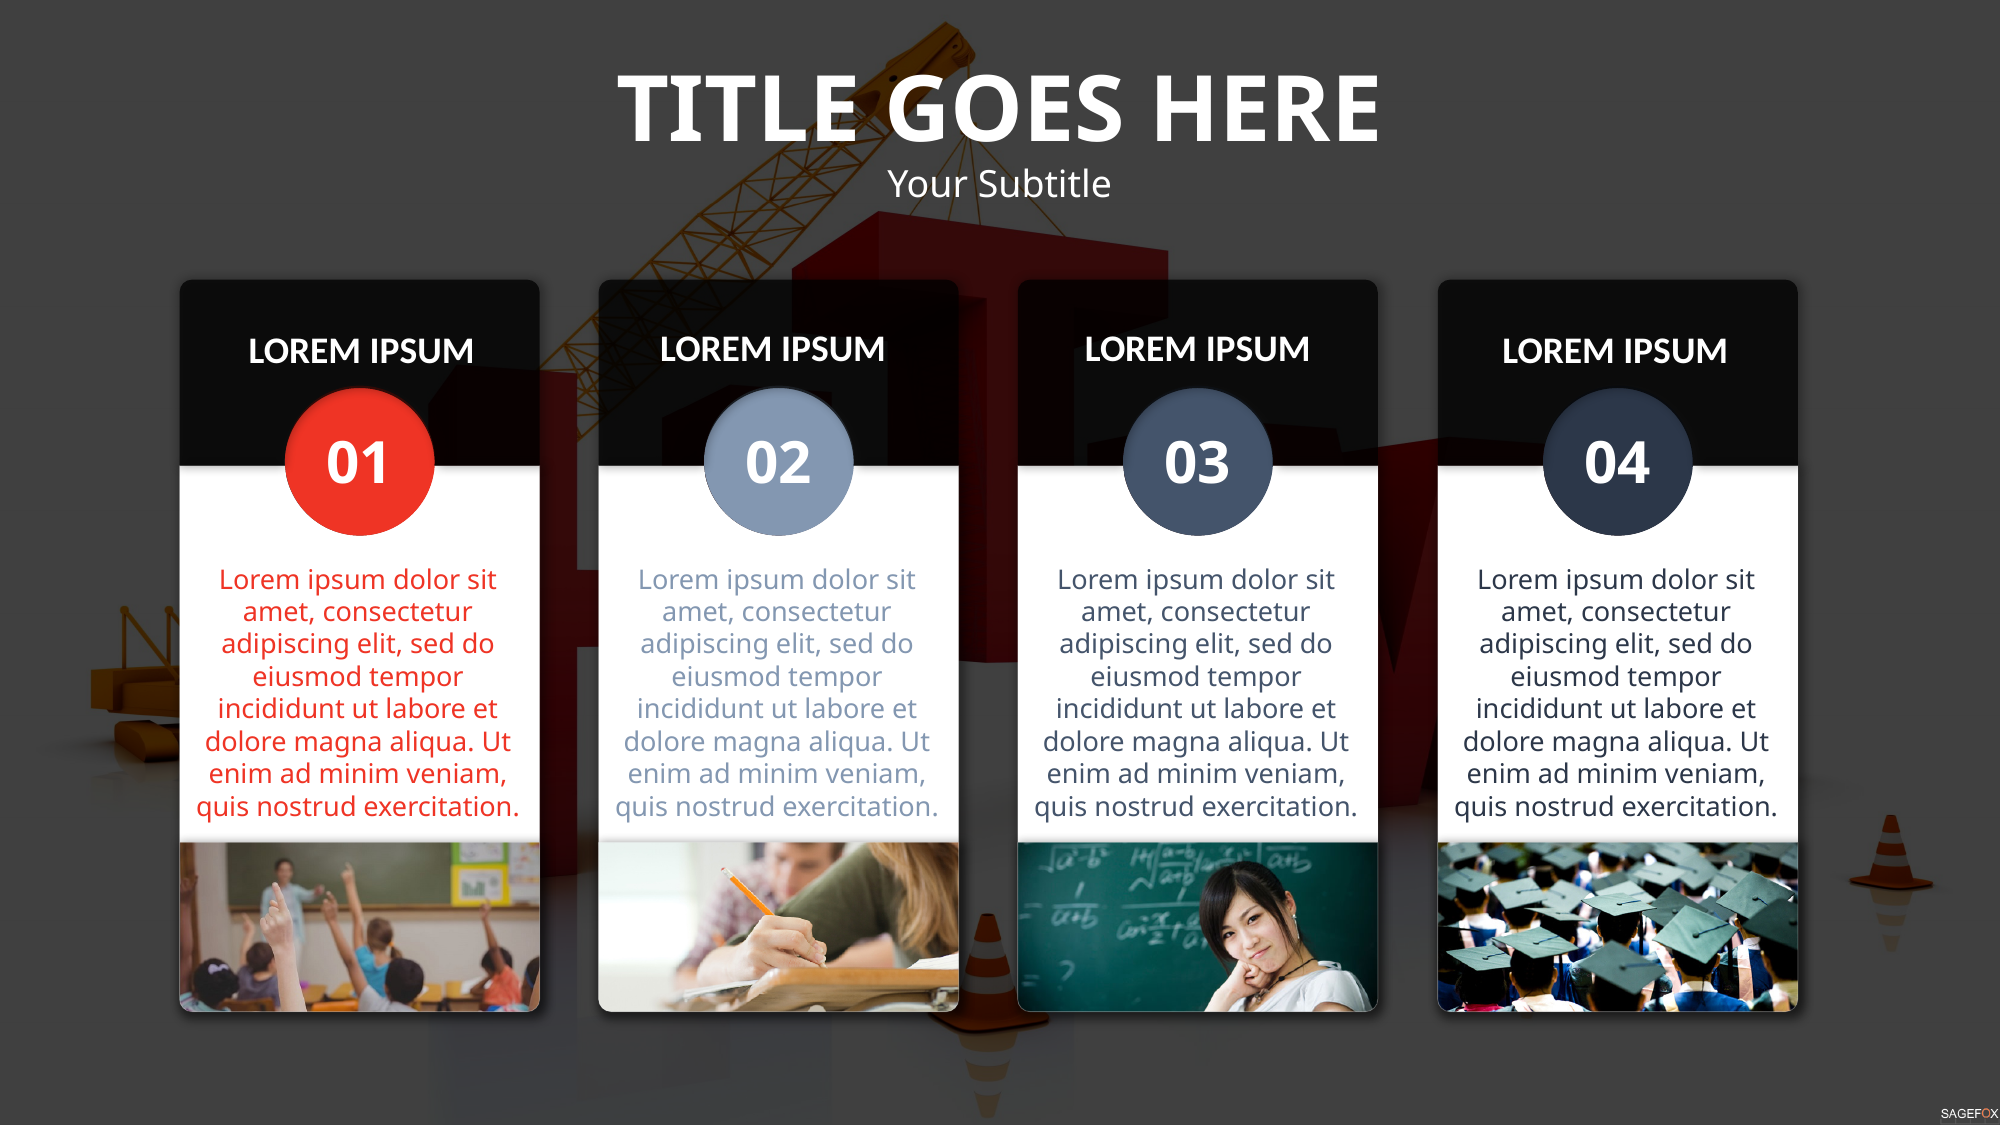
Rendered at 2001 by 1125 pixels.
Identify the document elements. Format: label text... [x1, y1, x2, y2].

text_box [1016, 841, 1379, 1013]
text_box TITLE GOES HERE Your Subtitle [548, 42, 1452, 212]
text_box Lorem ipsum dolor sit amet, consectetur adipiscing elit, sed do eiusmod tempor incididunt ut labore et dolore magna aliqua. Ut enim ad minim veniam, quis nostrud exercitation. [1436, 554, 1796, 830]
text_box Lorem ipsum dolor sit amet, consectetur adipiscing elit, sed do eiusmod tempor incididunt ut labore et dolore magna aliqua. Ut enim ad minim veniam, quis nostrud exercitation. [178, 554, 538, 830]
text_box [1016, 469, 1379, 836]
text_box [179, 279, 542, 466]
picture [0, 0, 2001, 1125]
text_box 03 [1123, 466, 1274, 537]
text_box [1435, 279, 1798, 466]
text_box [1436, 470, 1799, 836]
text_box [1017, 279, 1378, 466]
text_box Lorem ipsum dolor sit amet, consectetur adipiscing elit, sed do eiusmod tempor incididunt ut labore et dolore magna aliqua. Ut enim ad minim veniam, quis nostrud exercitation. [1016, 554, 1376, 830]
text_box [597, 470, 960, 835]
text_box 02 [704, 466, 855, 537]
text_box 01 [285, 466, 436, 537]
text_box [597, 841, 960, 1013]
text_box [178, 470, 541, 835]
text_box [1436, 841, 1799, 1013]
text_box 04 [1543, 466, 1694, 537]
text_box [178, 841, 541, 1013]
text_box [593, 279, 959, 466]
text_box Lorem ipsum dolor sit amet, consectetur adipiscing elit, sed do eiusmod tempor incididunt ut labore et dolore magna aliqua. Ut enim ad minim veniam, quis nostrud exercitation. [597, 554, 957, 830]
